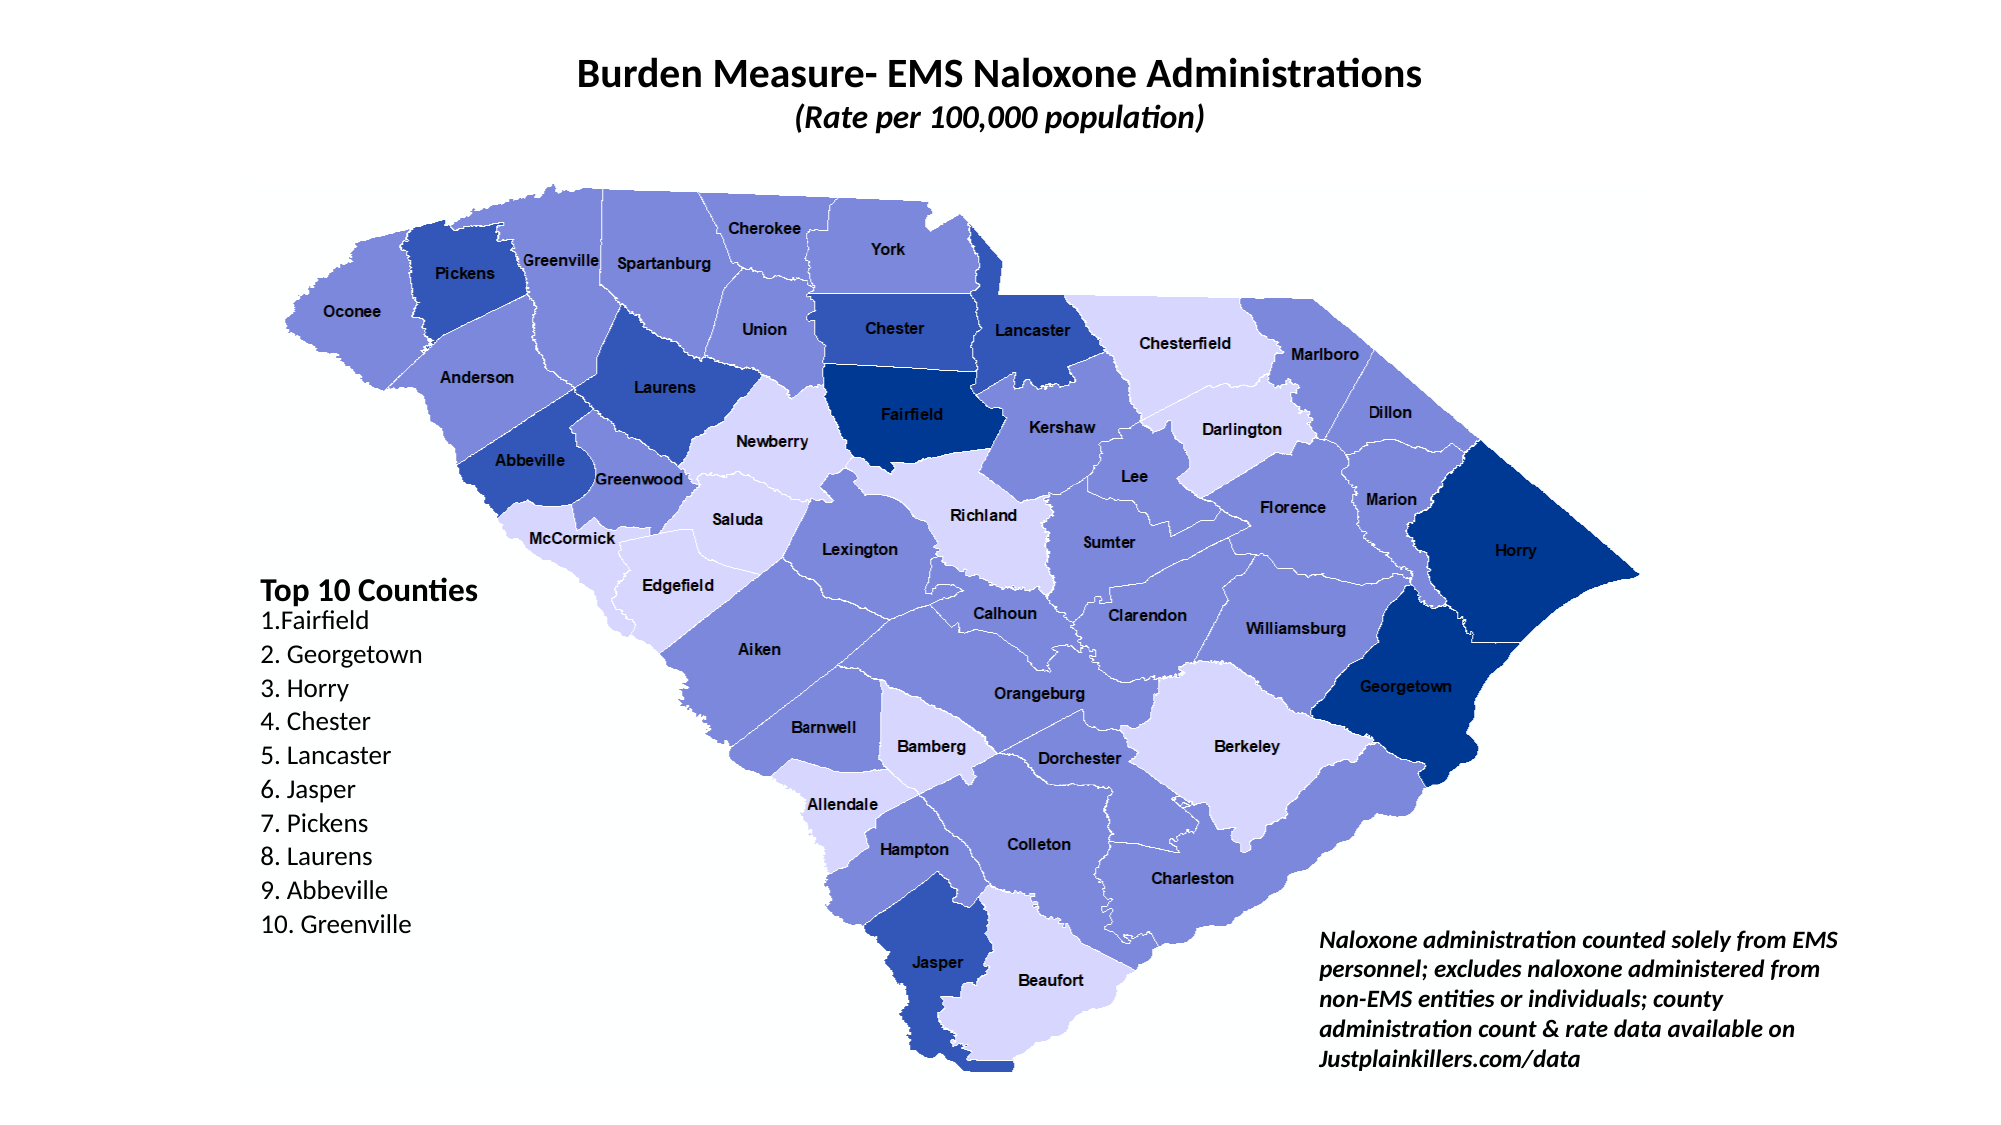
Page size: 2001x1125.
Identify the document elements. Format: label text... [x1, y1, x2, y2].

text_box Burden Measure- EMS Naloxone Administrations (Rate per 100,000 population) [543, 38, 1457, 143]
text_box Naloxone administration counted solely from EMS personnel; excludes naloxone administered from non-EMS entities or individuals; county administration count & rate data available on Justplainkillers.com/data [1652, 915, 1885, 1081]
picture [244, 184, 1652, 1085]
